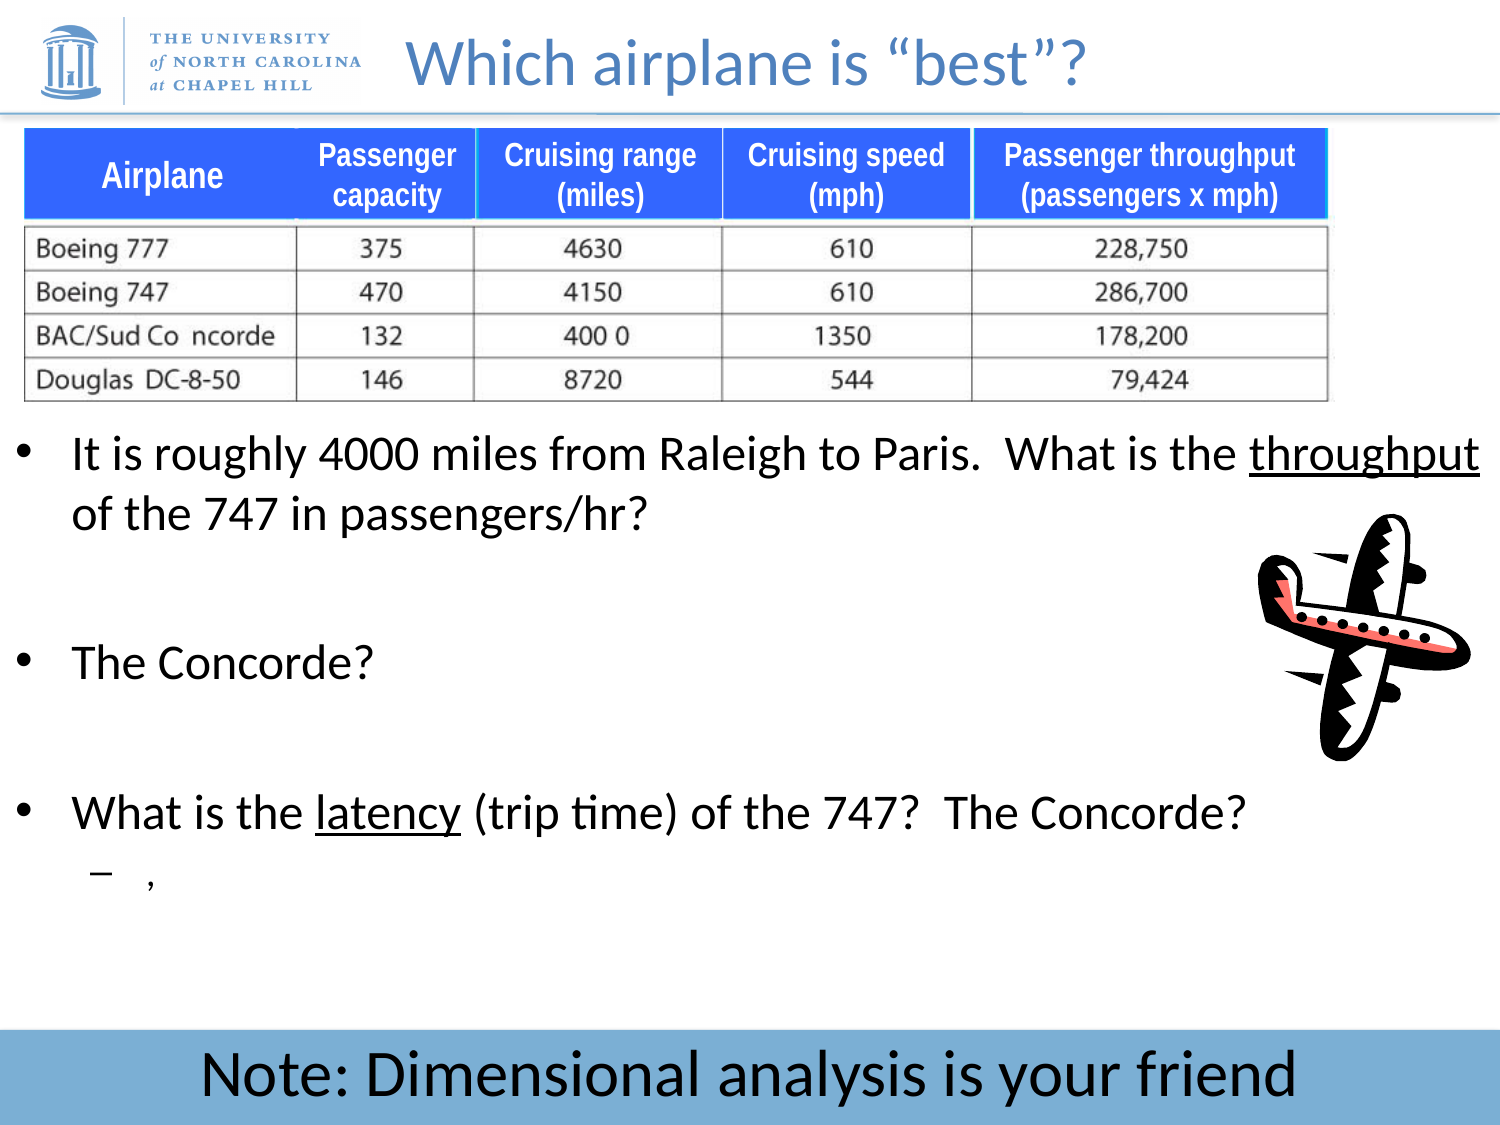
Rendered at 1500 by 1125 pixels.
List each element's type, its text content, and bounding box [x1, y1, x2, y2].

text_box Note: Dimensional analysis is your friend [0, 1023, 1500, 1117]
picture [1257, 513, 1474, 764]
text_box Which airplane is “best”? [0, 0, 1498, 117]
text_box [24, 127, 1335, 418]
